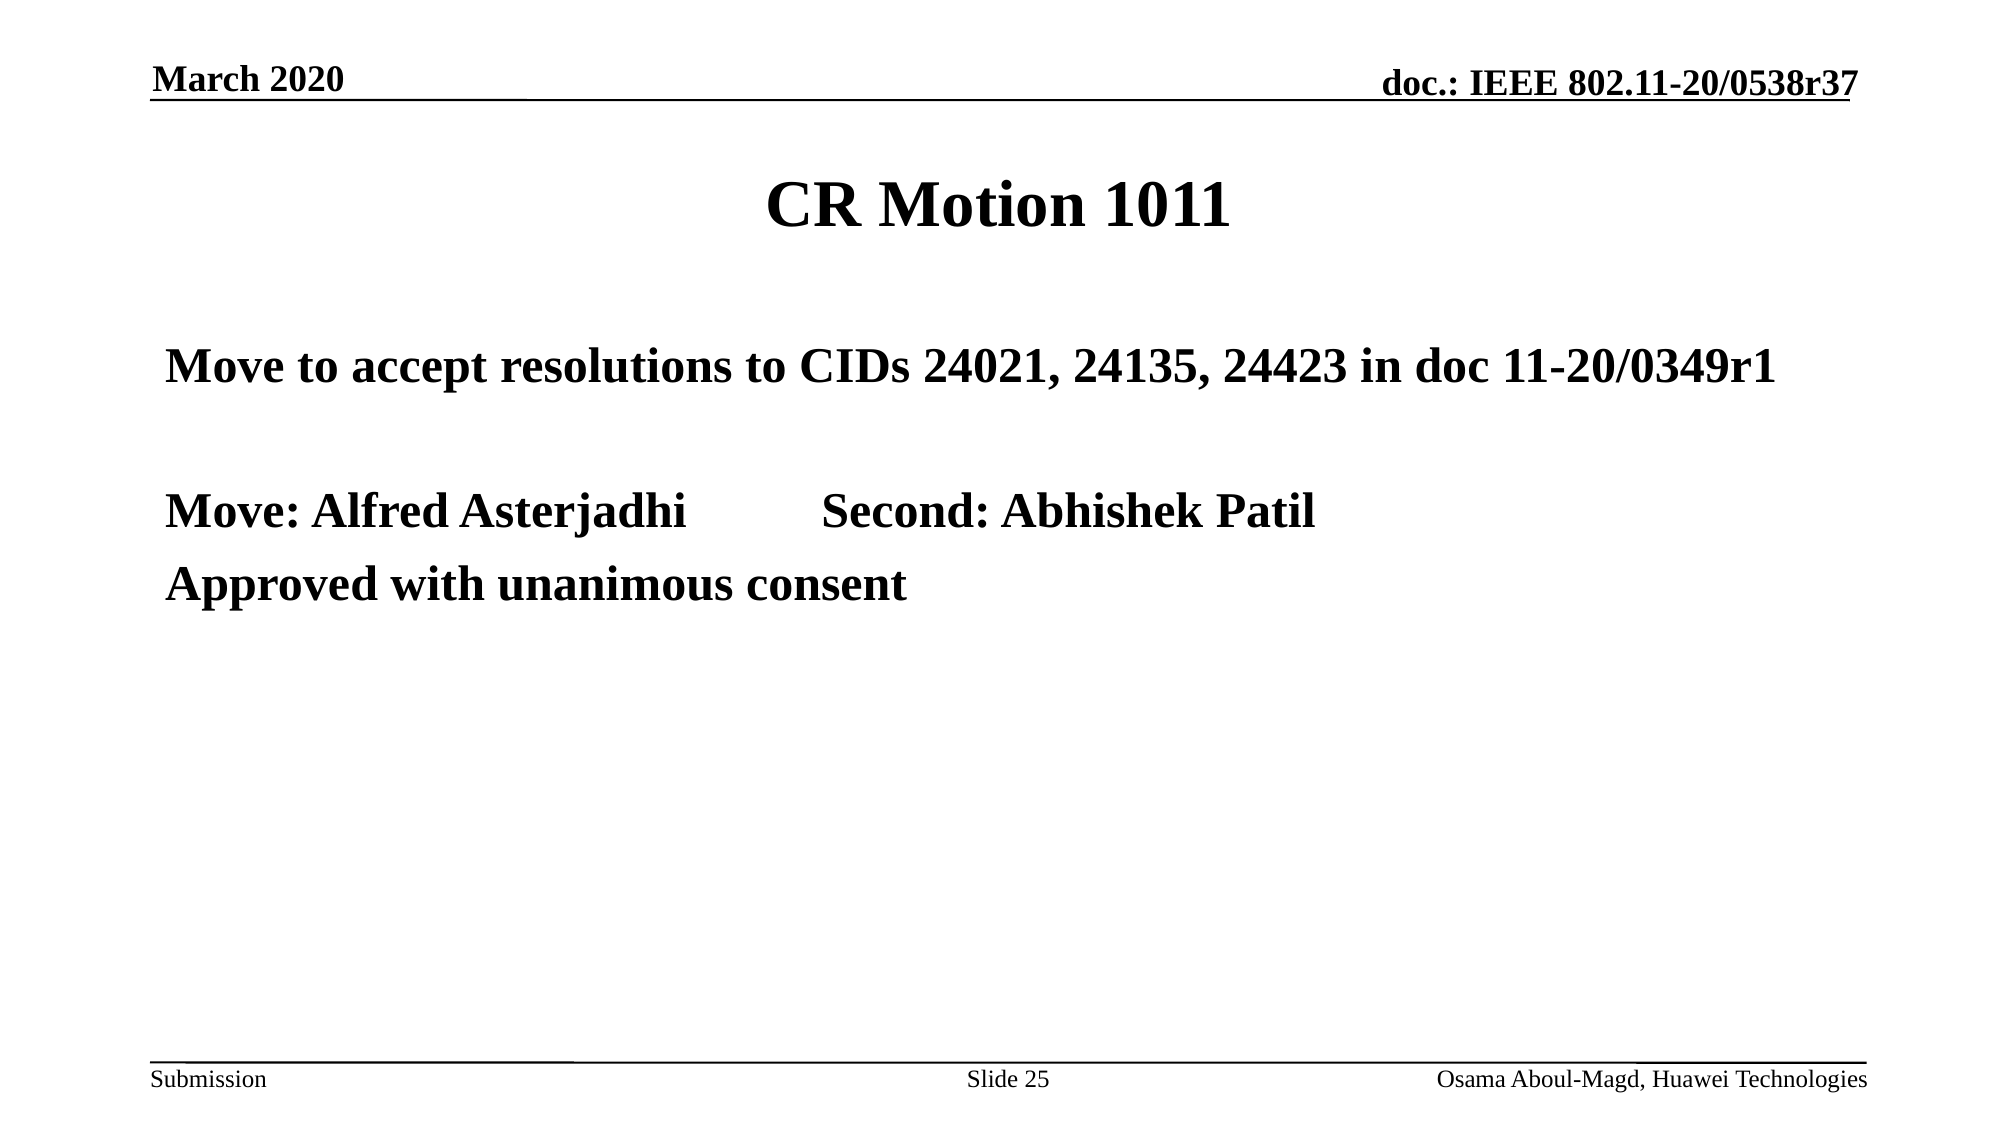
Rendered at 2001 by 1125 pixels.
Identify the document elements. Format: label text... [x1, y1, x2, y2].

title CR Motion 1011 [149, 112, 1850, 288]
slide_number Slide 25 [950, 1061, 1067, 1123]
footer Osama Aboul-Magd, Huawei Technologies [1171, 1061, 1869, 1093]
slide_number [152, 54, 563, 100]
list Move to accept resolutions to CIDs 24021, 24135, 24423 in doc 11-20/0349r1 Move: Alfred Asterjadhi Second: Abhishek Patil Approved with unanimous consent [149, 324, 1850, 1000]
